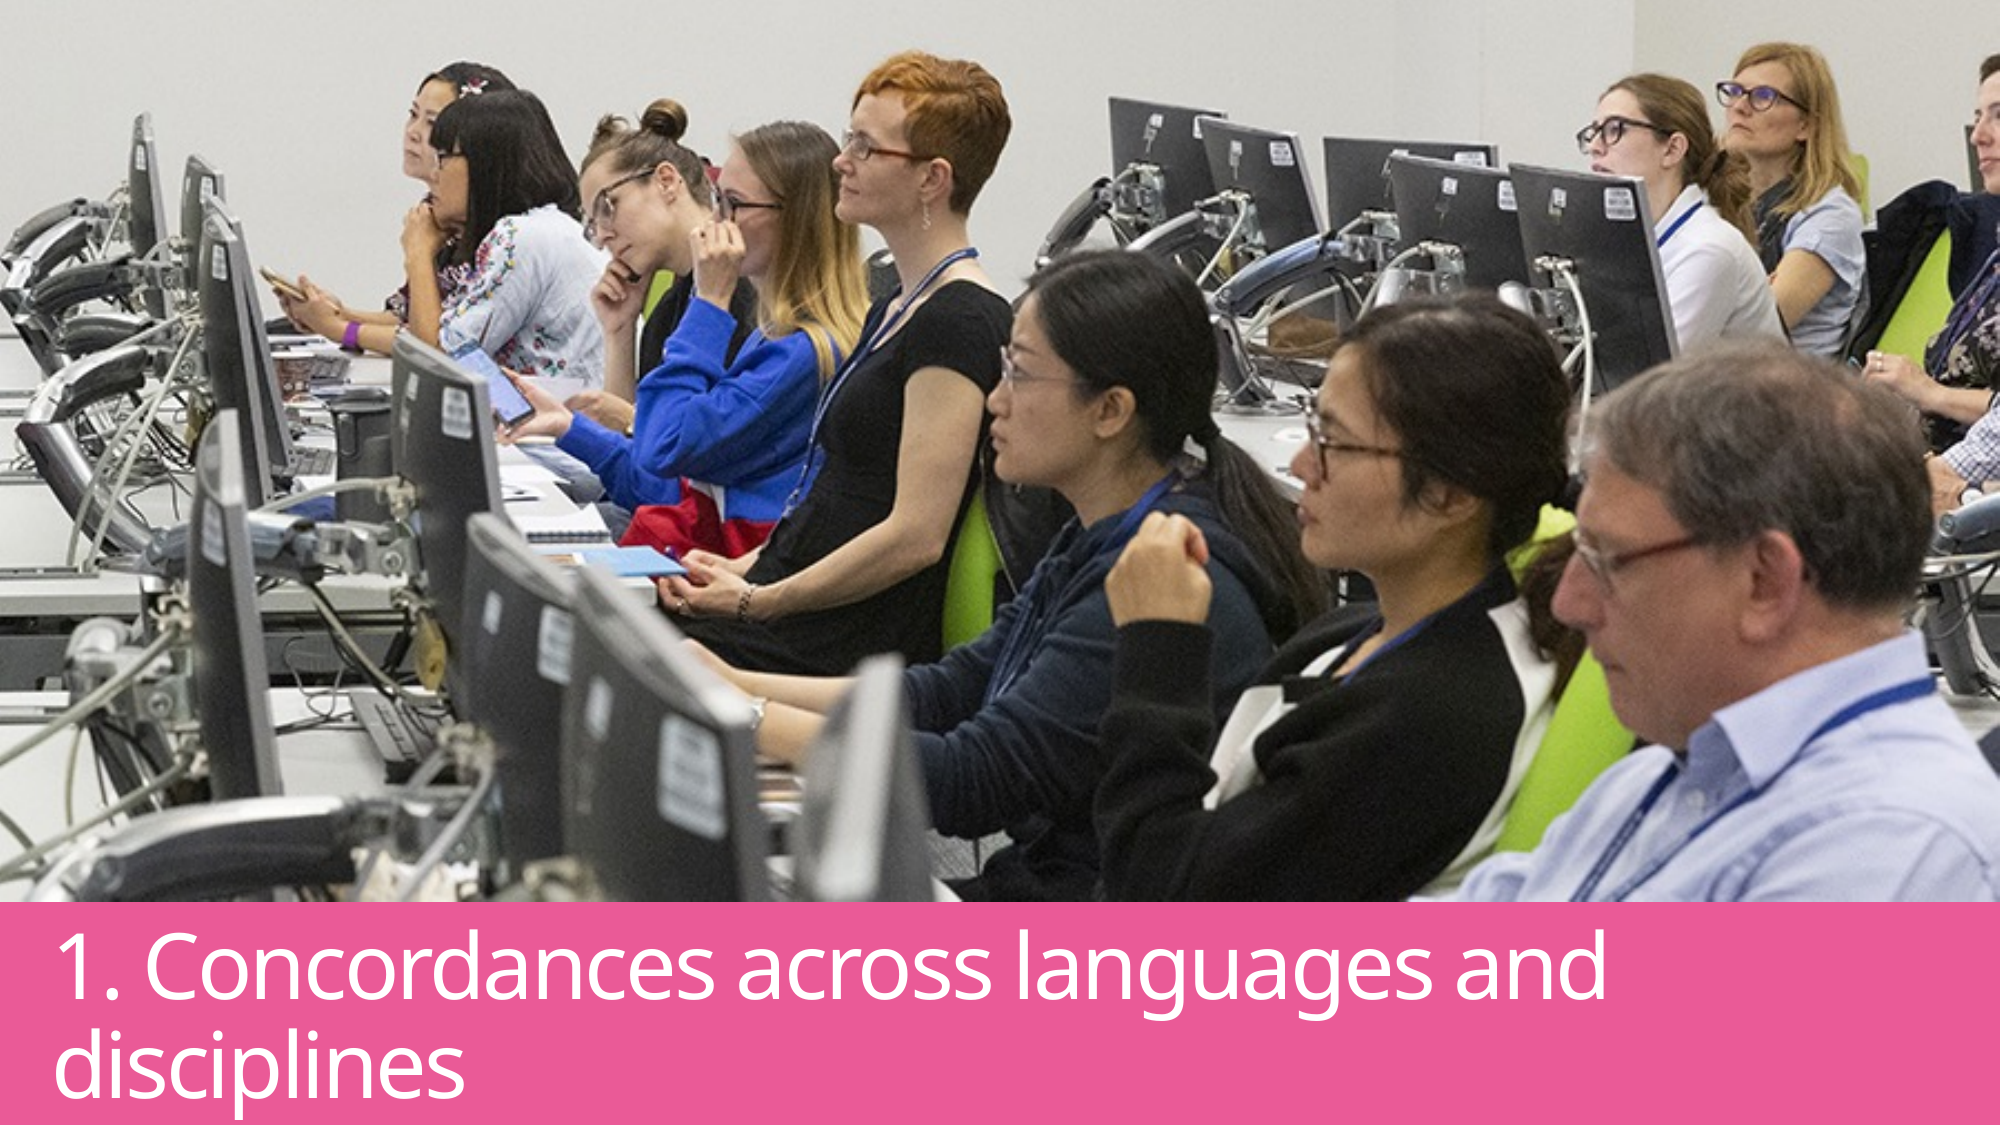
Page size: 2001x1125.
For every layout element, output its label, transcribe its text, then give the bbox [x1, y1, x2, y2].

title 1. Concordances across languages and disciplines [51, 951, 1912, 1087]
picture [0, 0, 2000, 902]
